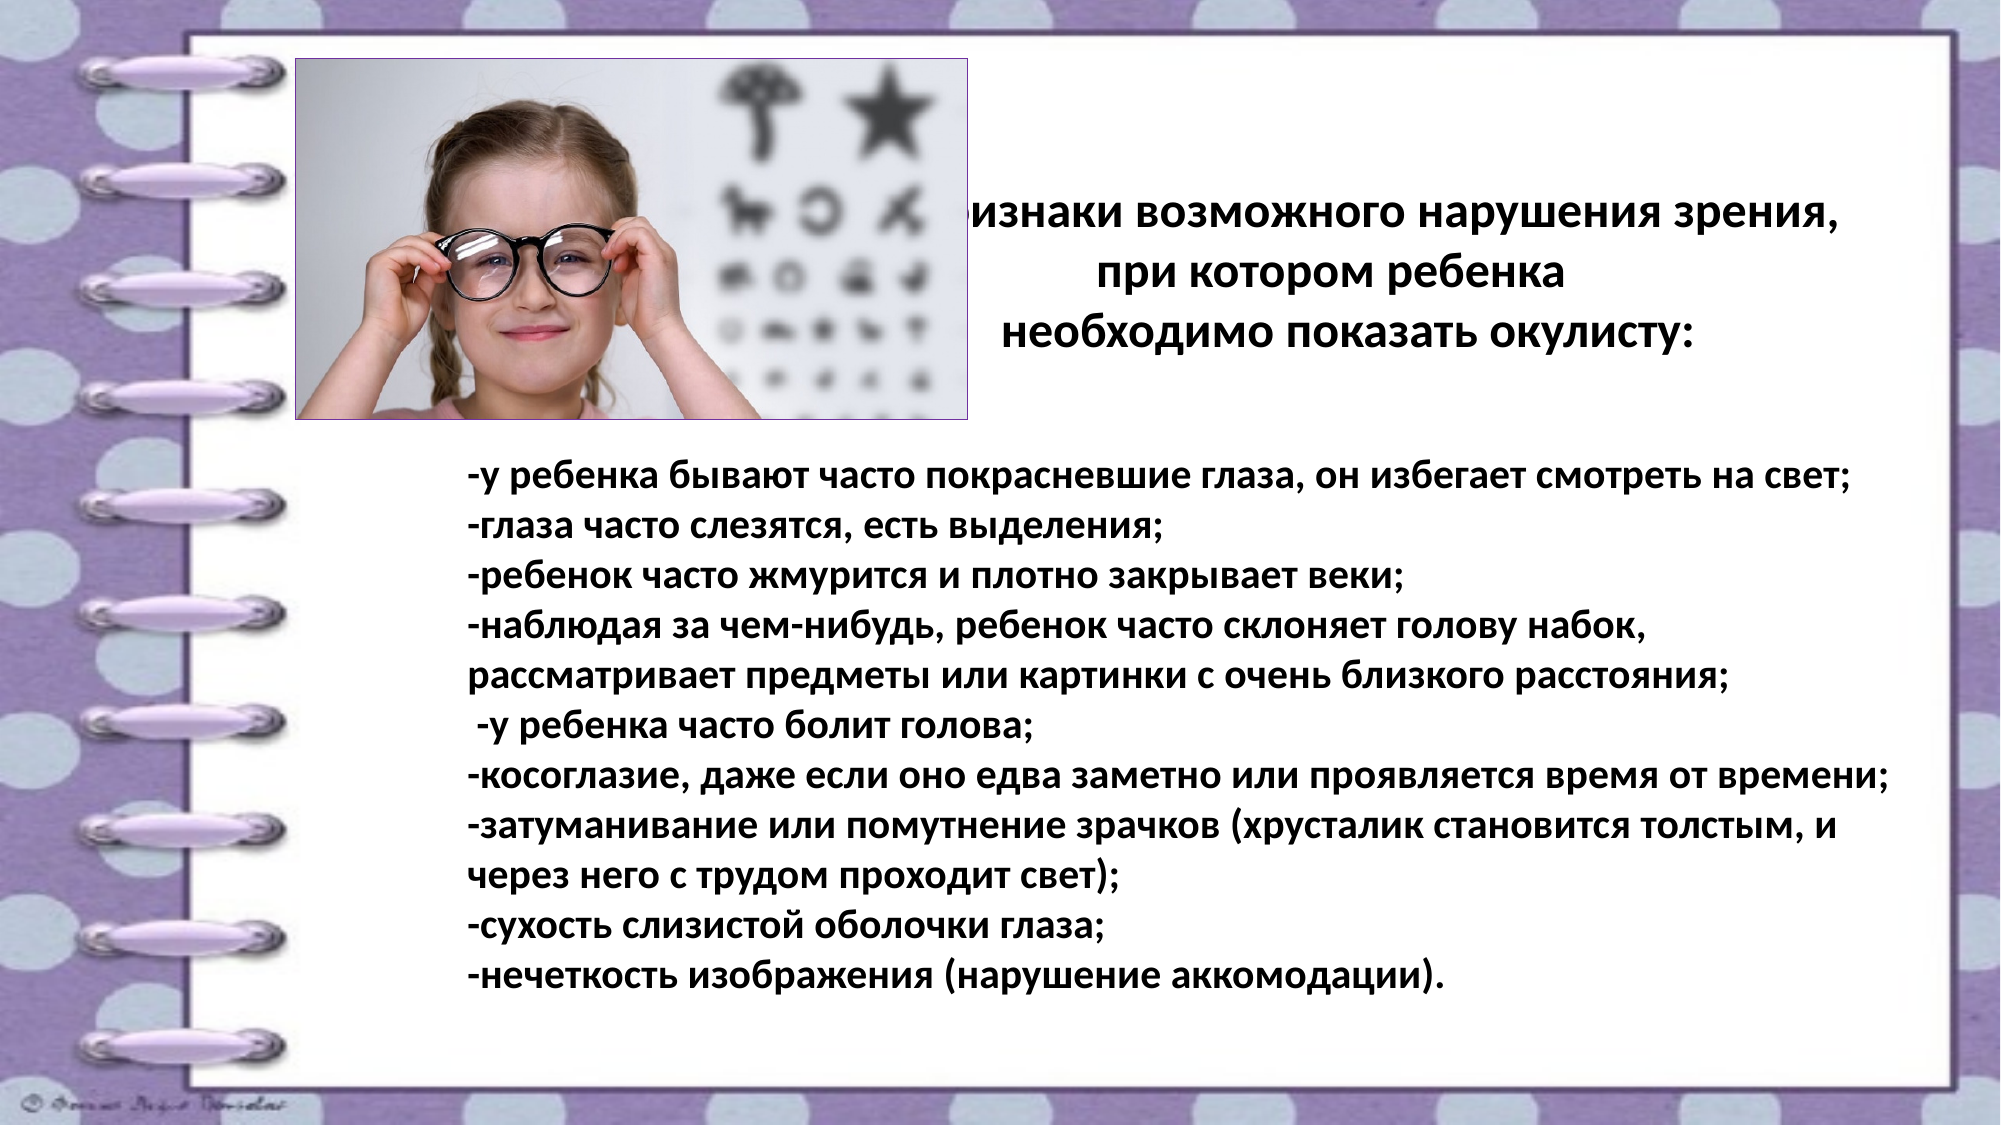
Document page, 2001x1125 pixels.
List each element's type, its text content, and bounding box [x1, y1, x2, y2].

text_box Признаки возможного нарушения зрения, при котором ребенка необходимо показать окулисту: -у ребенка бывают часто покрасневшие глаза, он избегает смотреть на свет; -глаза часто слезятся, есть выделения; -ребенок часто жмурится и плотно закрывает веки; -наблюдая за чем-нибудь, ребенок часто склоняет голову набок, рассматривает предметы или картинки с очень близкого расстояния; -у ребенка часто болит голова; -косоглазие, даже если оно едва заметно или проявляется время от времени; -затуманивание или помутнение зрачков (хрусталик становится толстым, и через него с трудом проходит свет); -сухость слизистой оболочки глаза; -нечеткость изображения (нарушение аккомодации). [452, 79, 1918, 1005]
picture [0, 0, 2001, 1125]
